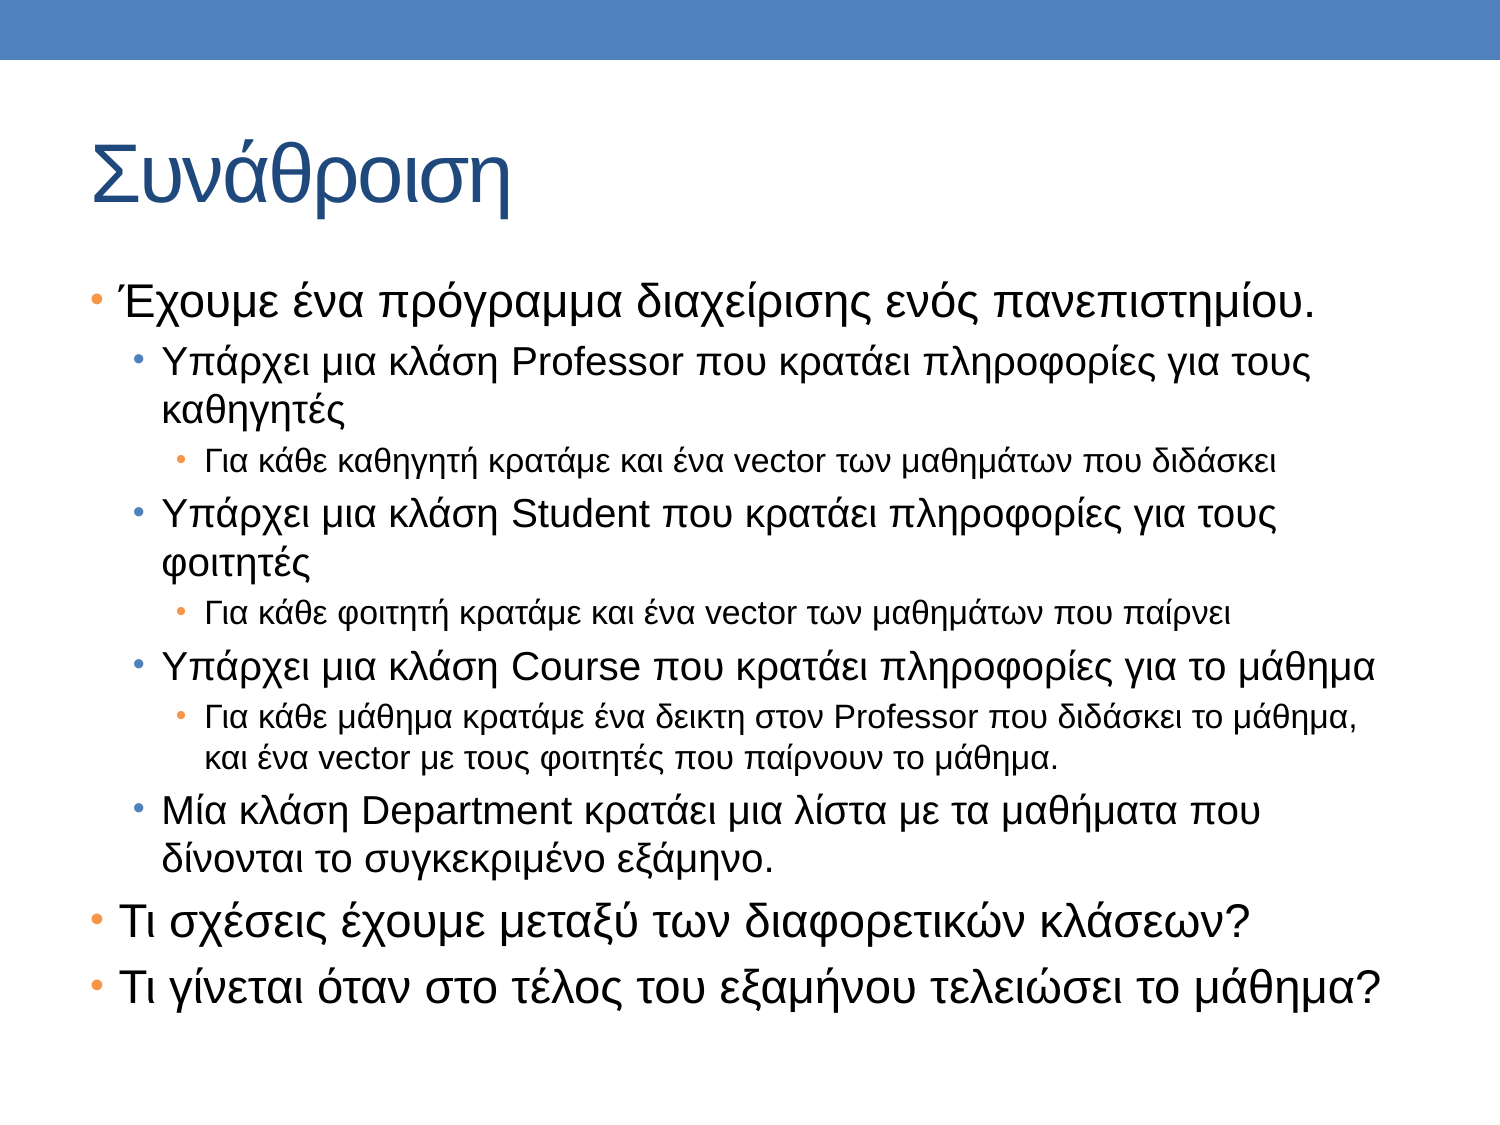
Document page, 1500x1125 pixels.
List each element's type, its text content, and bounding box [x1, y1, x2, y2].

list Έχουμε ένα πρόγραμμα διαχείρισης ενός πανεπιστημίου. Υπάρχει μια κλάση Professor που κρατάει πληροφορίες για τους καθηγητές Για κάθε καθηγητή κρατάμε και ένα vector των μαθημάτων που διδάσκει Υπάρχει μια κλάση Student που κρατάει πληροφορίες για τους φοιτητές Για κάθε φοιτητή κρατάμε και ένα vector των μαθημάτων που παίρνει Υπάρχει μια κλάση Course που κρατάει πληροφορίες για το μάθημα Για κάθε μάθημα κρατάμε ένα δεικτη στον Professor που διδάσκει το μάθημα, και ένα vector με τους φοιτητές που παίρνουν το μάθημα. Μία κλάση Department κρατάει μια λίστα με τα μαθήματα που δίνονται το συγκεκριμένο εξάμηνο. Τι σχέσεις έχουμε μεταξύ των διαφορετικών κλάσεων? Τι γίνεται όταν στο τέλος του εξαμήνου τελειώσει το μάθημα? [75, 262, 1425, 1063]
title Συνάθροιση [75, 87, 1425, 250]
